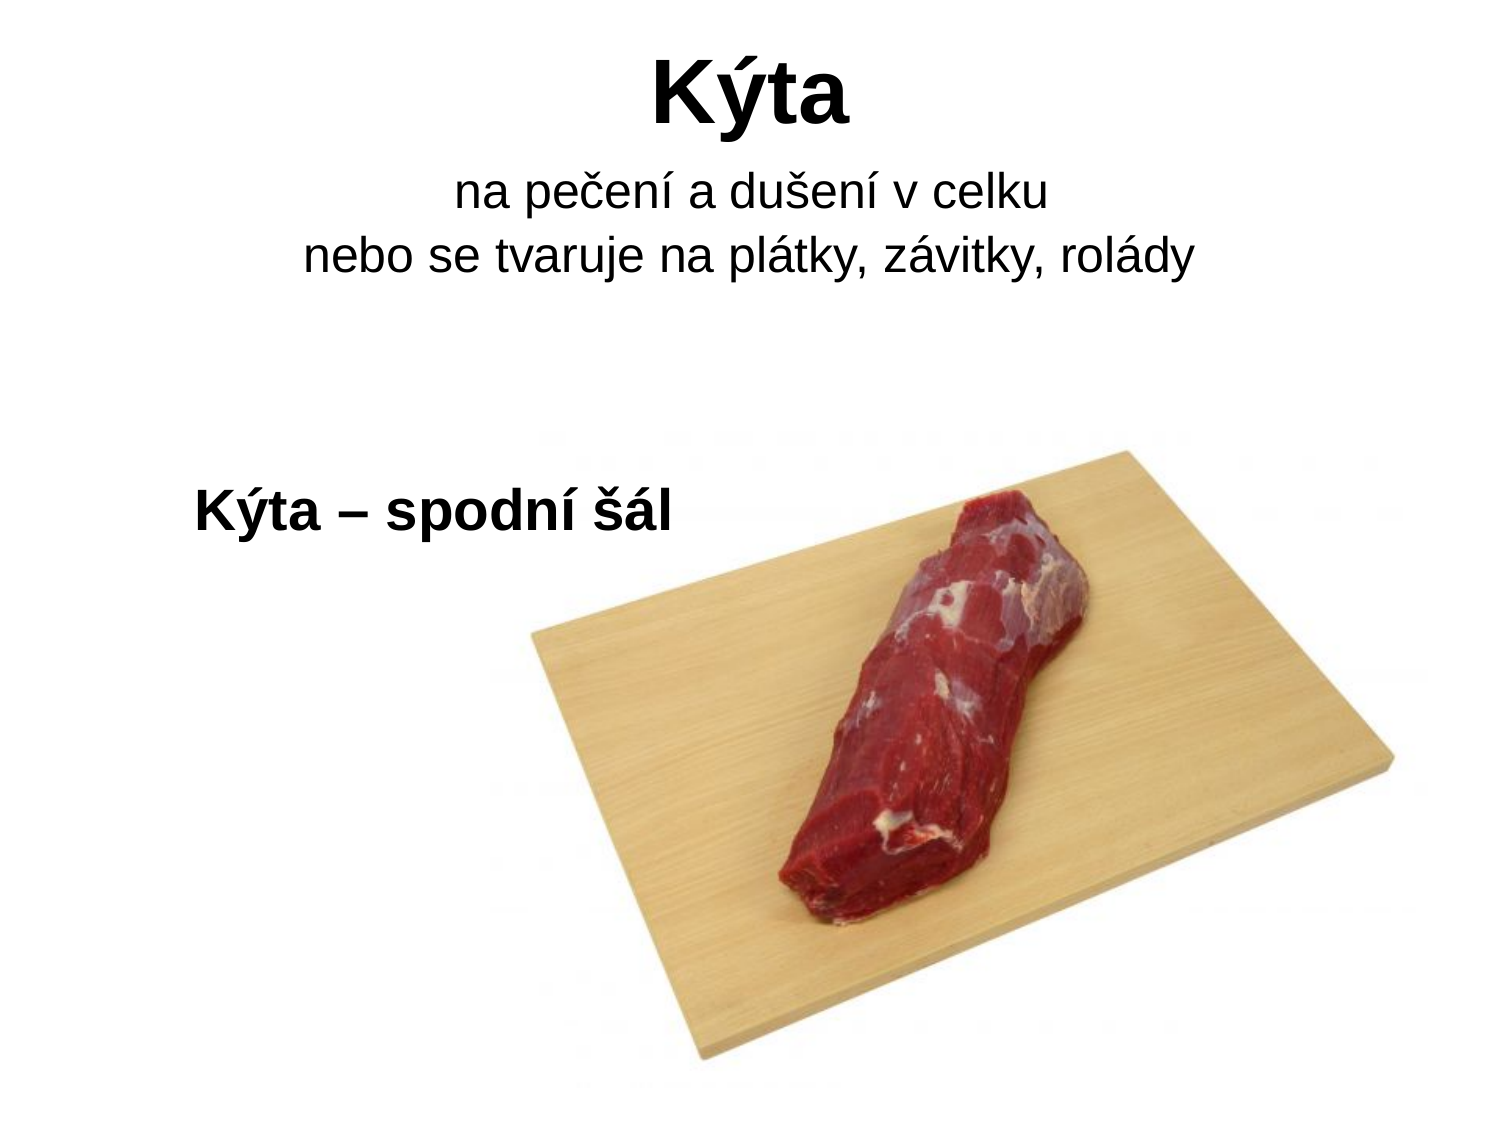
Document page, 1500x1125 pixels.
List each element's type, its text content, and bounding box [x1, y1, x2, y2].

title Kýta na pečení a dušení v celku nebo se tvaruje na plátky, závitky, rolády [74, 44, 1426, 270]
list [489, 420, 1428, 1089]
text_box Kýta – spodní šál [123, 464, 484, 550]
